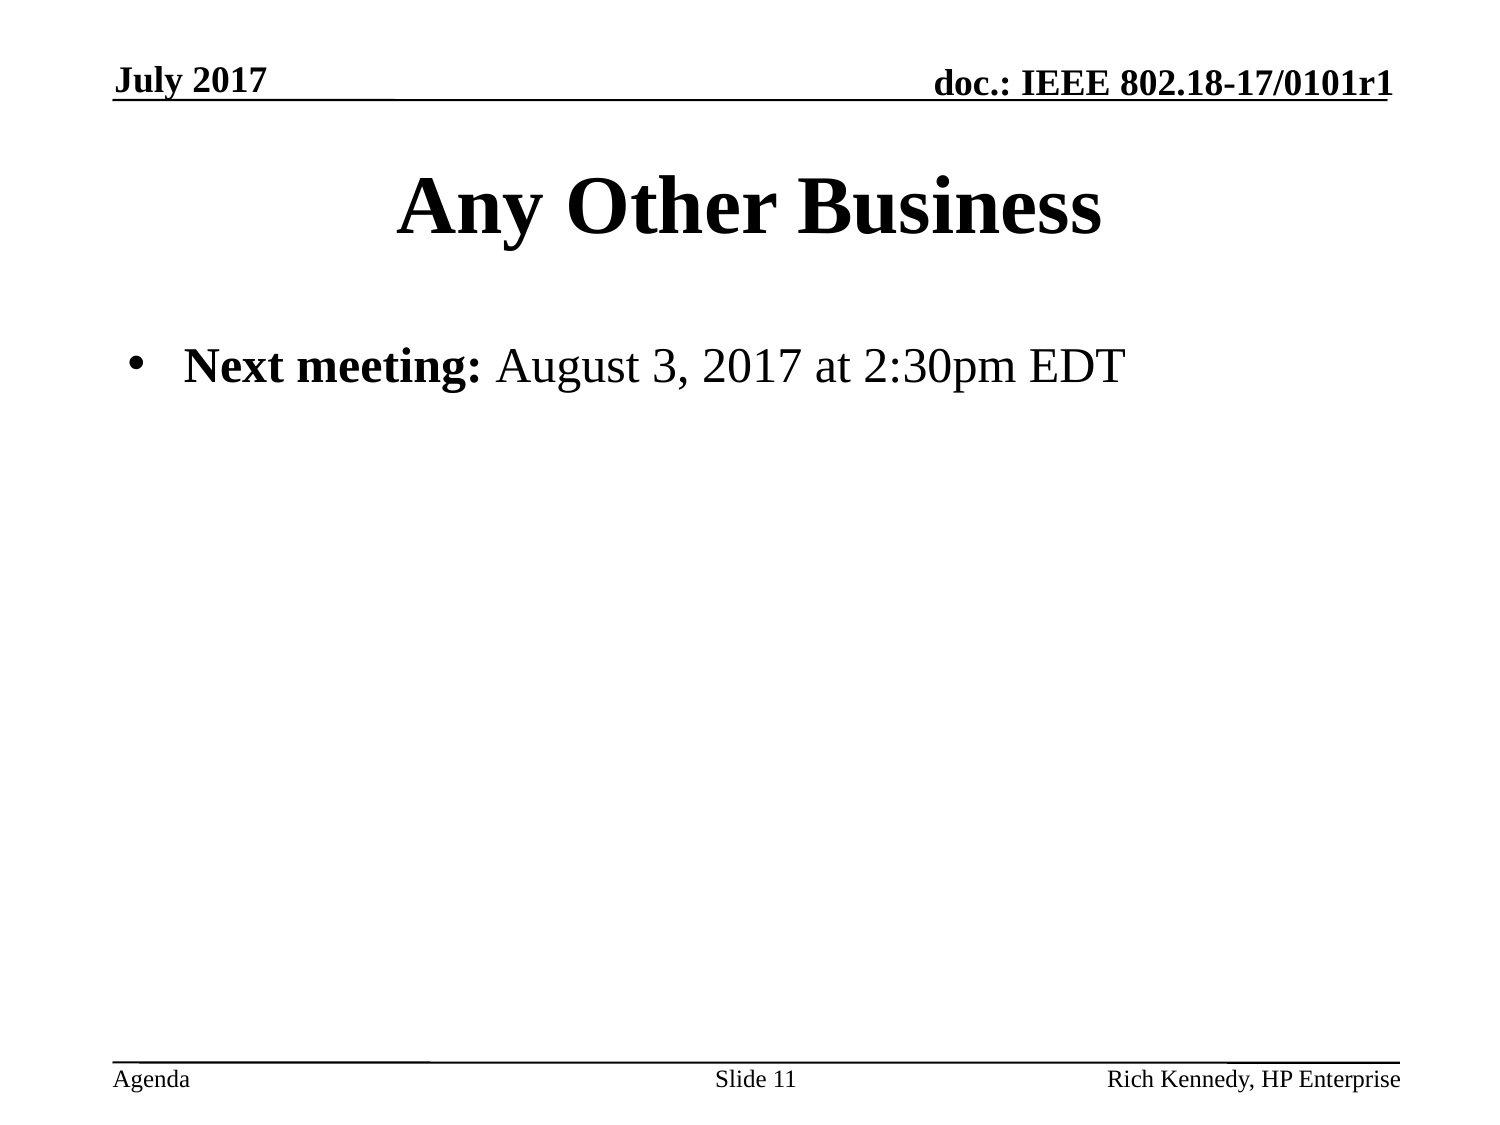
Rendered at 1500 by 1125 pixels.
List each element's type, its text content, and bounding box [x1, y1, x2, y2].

title Any Other Business [112, 112, 1388, 288]
slide_number Slide 11 [712, 1061, 800, 1123]
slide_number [114, 54, 376, 101]
list Next meeting: August 3, 2017 at 2:30pm EDT [112, 324, 1388, 1000]
footer Rich Kennedy, HP Enterprise [878, 1061, 1402, 1093]
